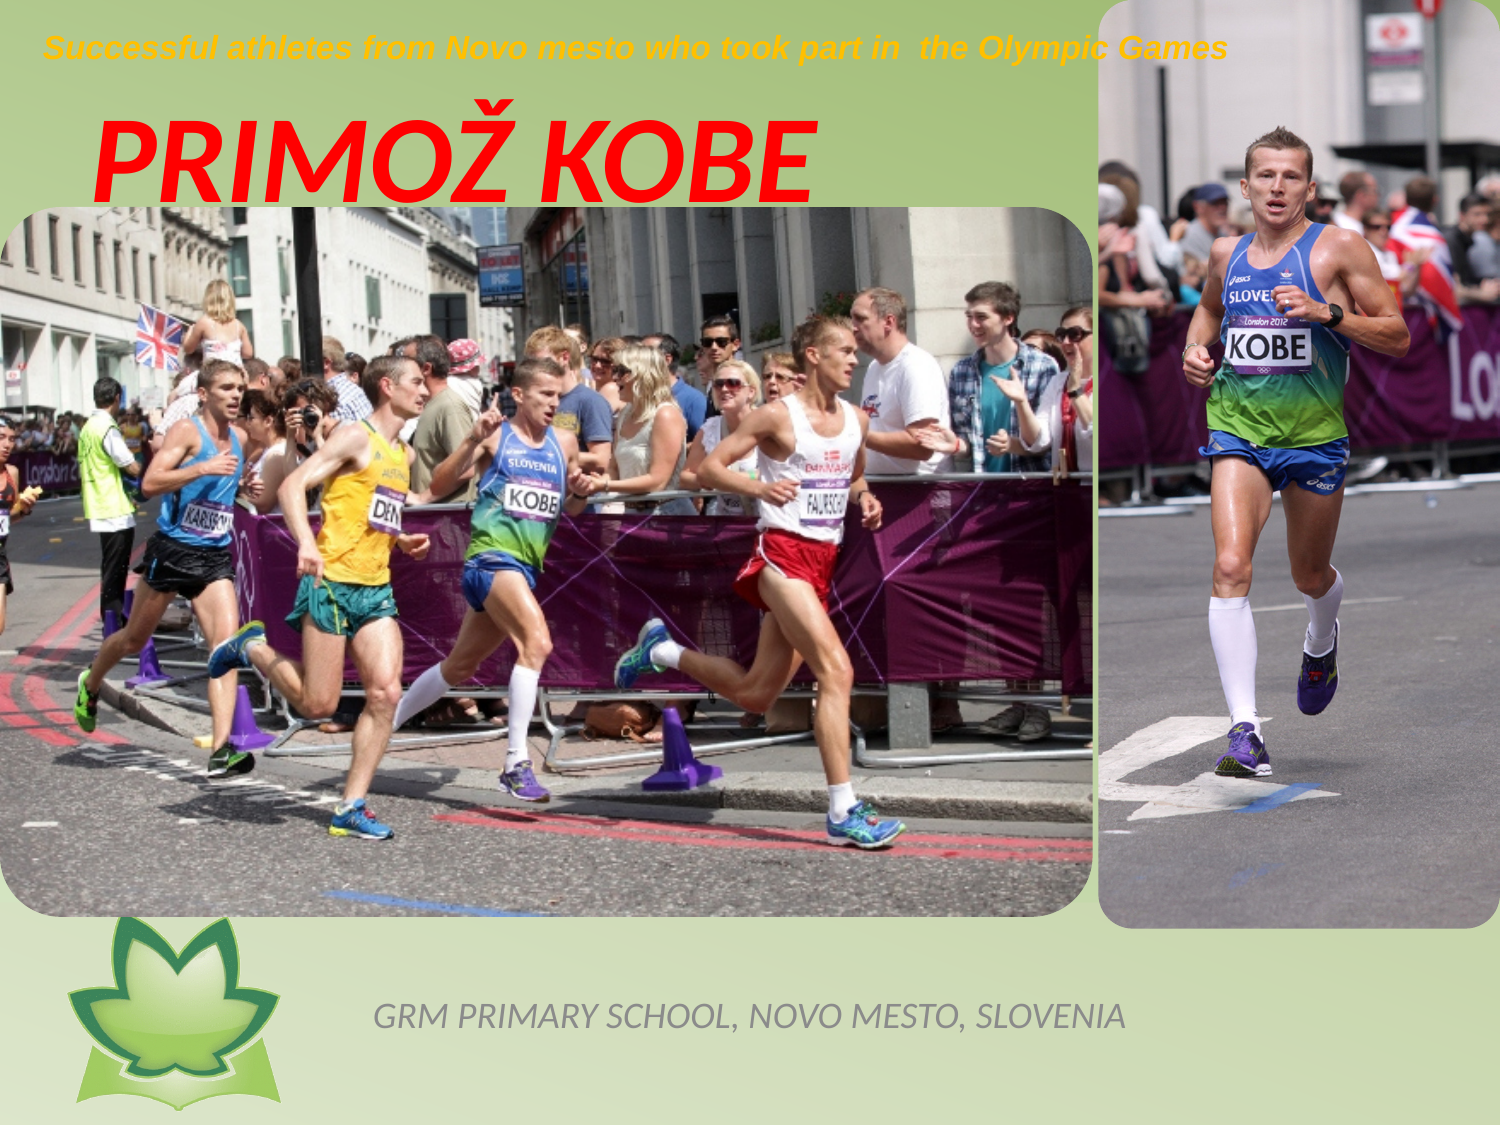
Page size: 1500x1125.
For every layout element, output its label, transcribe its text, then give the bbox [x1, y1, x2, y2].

picture [1098, 0, 1500, 929]
picture [0, 206, 1093, 918]
text_box Successful athletes from Novo mesto who took part in the Olympic Games [0, 19, 1093, 74]
title PRIMOŽ KOBE [74, 74, 1093, 206]
footer GRM PRIMARY SCHOOL, NOVO MESTO, SLOVENIA [0, 924, 1500, 1125]
